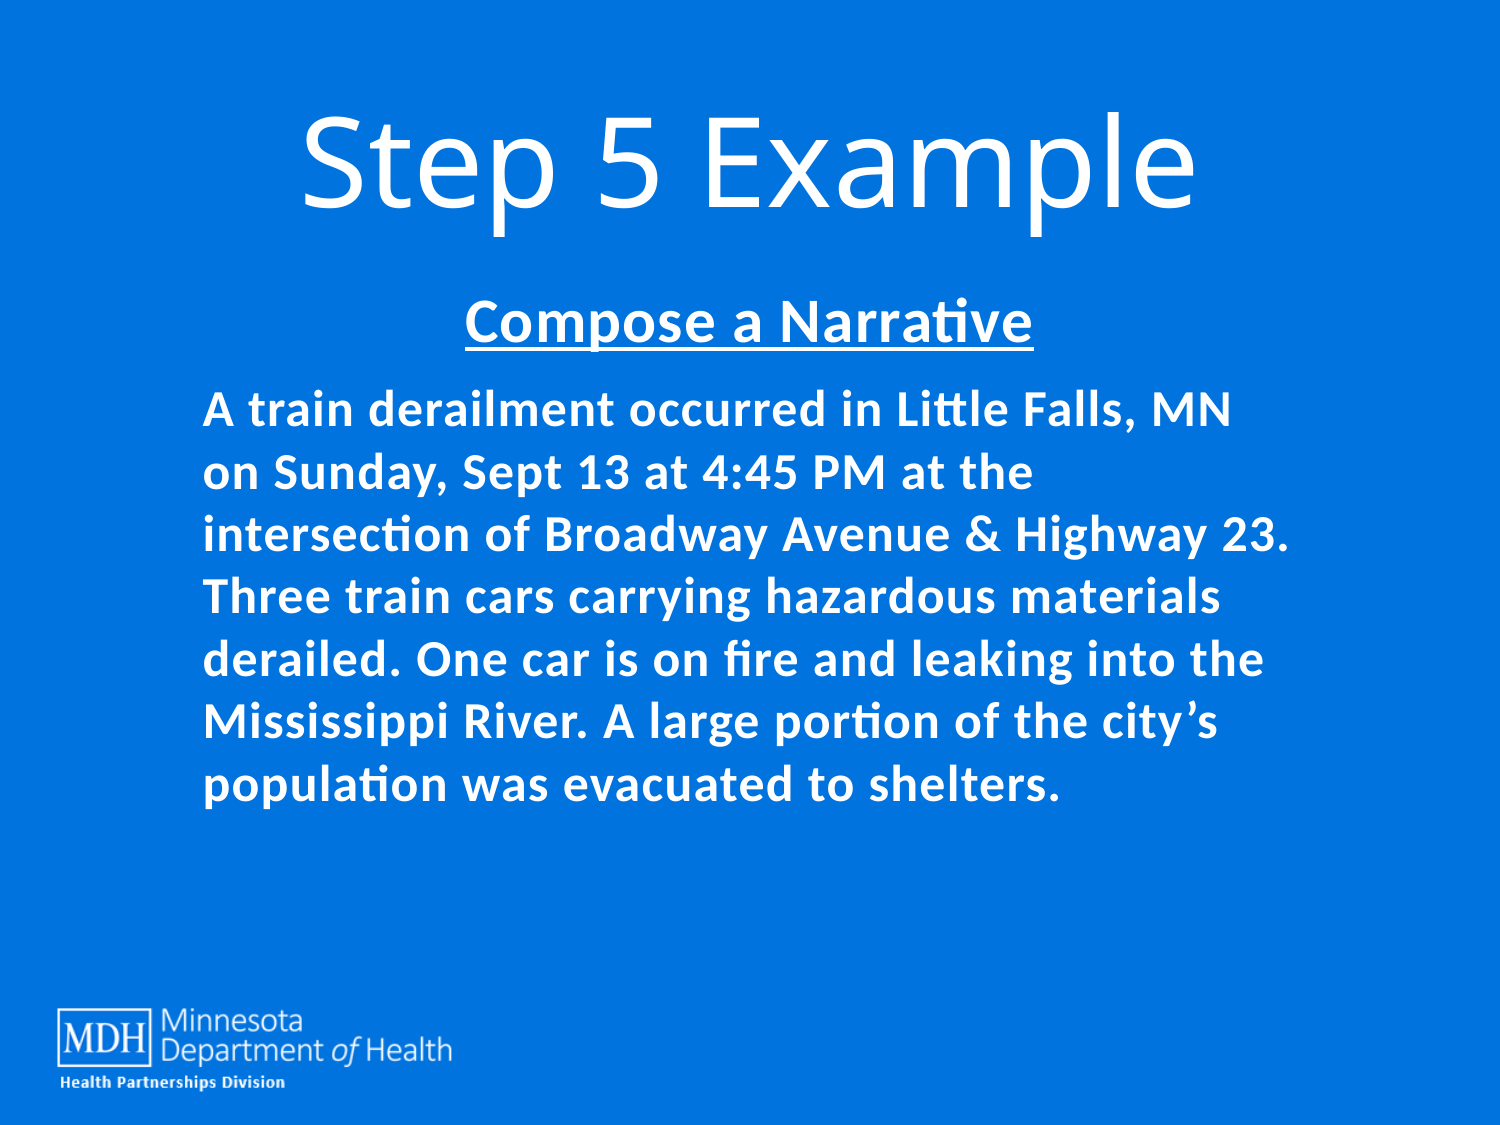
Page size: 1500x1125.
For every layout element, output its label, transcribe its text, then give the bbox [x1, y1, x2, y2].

title Step 5 Example [75, 13, 1426, 240]
picture [0, 984, 500, 1125]
list Compose a Narrative A train derailment occurred in Little Falls, MN on Sunday, Sept 13 at 4:45 PM at the intersection of Broadway Avenue & Highway 23. Three train cars carrying hazardous materials derailed. One car is on fire and leaking into the Mississippi River. A large portion of the city’s population was evacuated to shelters. [187, 271, 1313, 880]
